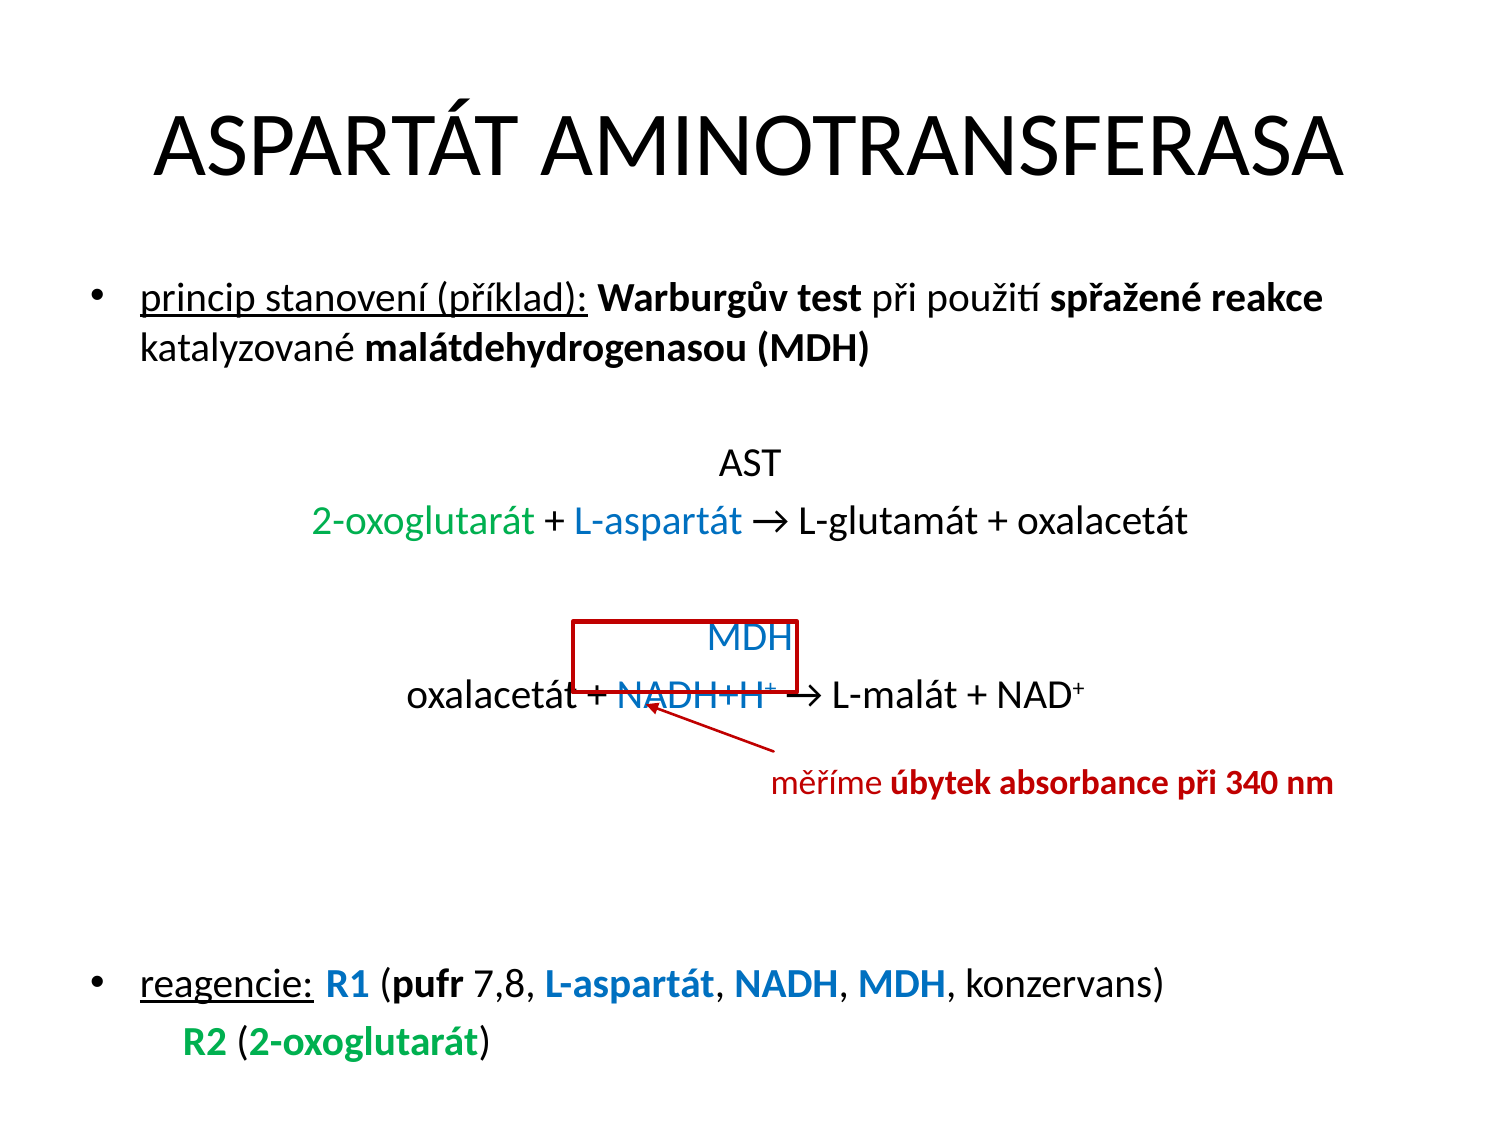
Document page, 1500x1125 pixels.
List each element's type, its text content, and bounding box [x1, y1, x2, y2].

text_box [645, 703, 774, 752]
list princip stanovení (příklad): Warburgův test při použití spřažené reakce katalyzované malátdehydrogenasou (MDH) AST 2-oxoglutarát + L-aspartát → L-glutamát + oxalacetát MDH oxalacetát + NADH+H+ → L-malát + NAD+ reagencie: R1 (pufr 7,8, L-aspartát, NADH, MDH, konzervans) R2 (2-oxoglutarát) [75, 262, 1425, 1083]
title ASPARTÁT AMINOTRANSFERASA [75, 45, 1425, 233]
text_box měříme úbytek absorbance při 340 nm [755, 751, 1400, 835]
text_box [571, 619, 799, 694]
